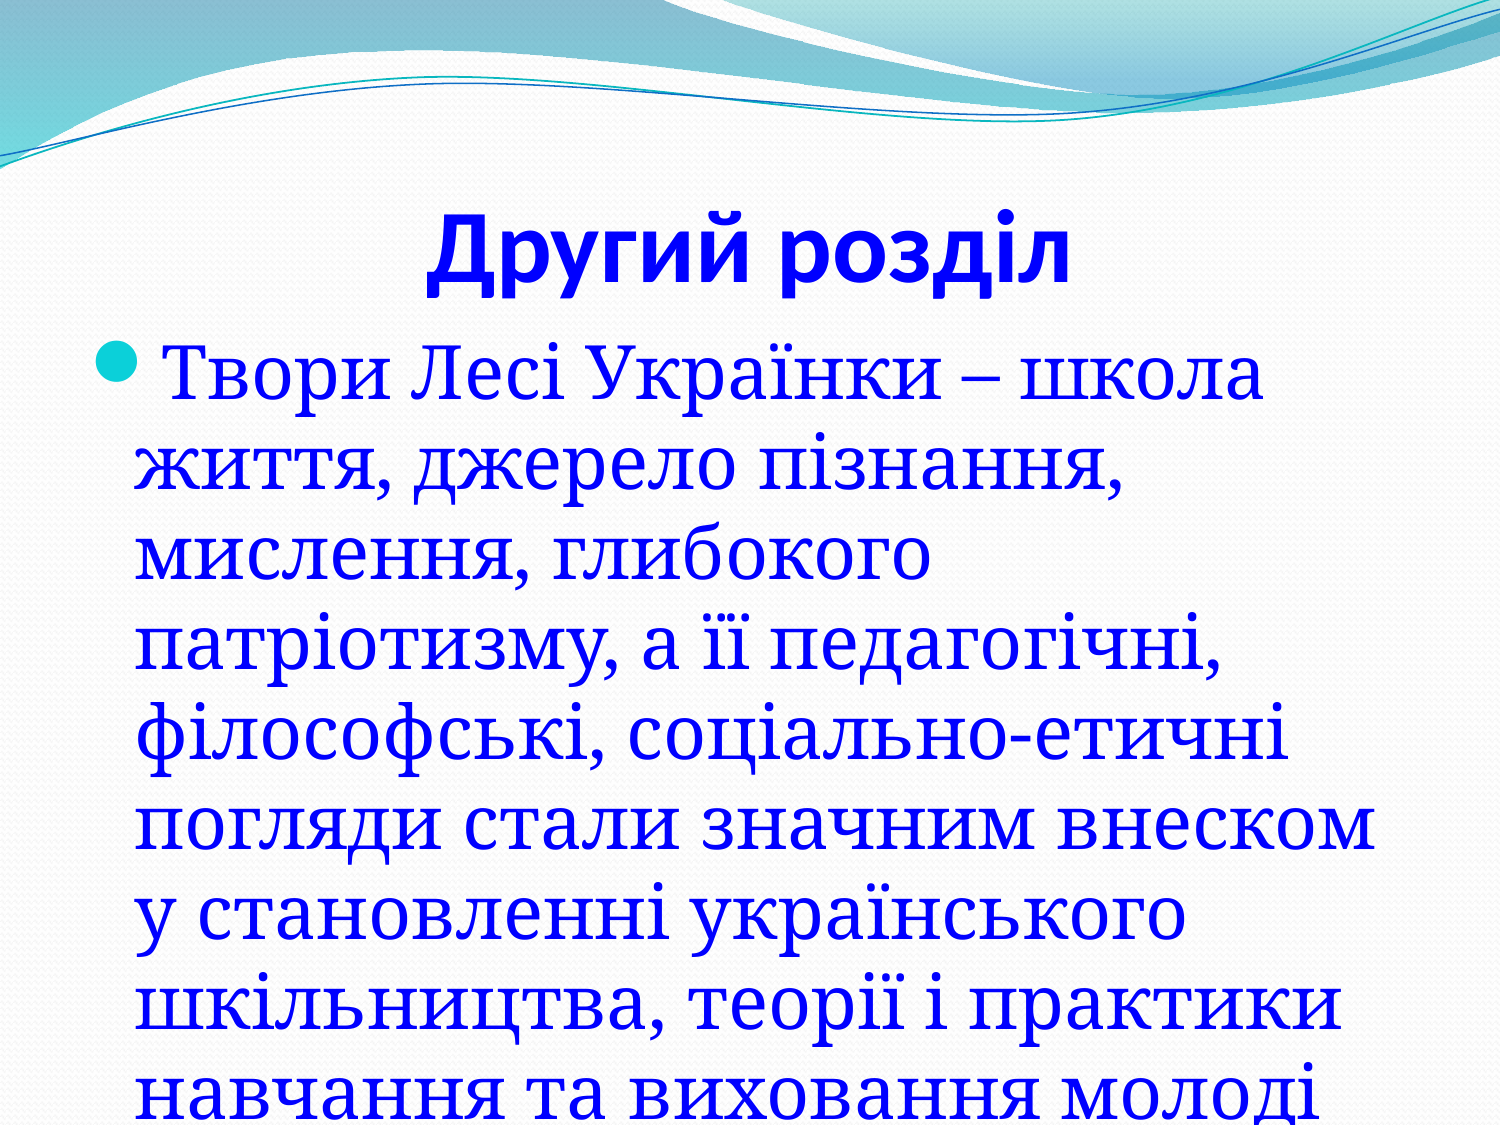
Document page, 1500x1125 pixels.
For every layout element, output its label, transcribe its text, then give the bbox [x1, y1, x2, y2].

list Твори Лесі Українки – школа життя, джерело пізнання, мислення, глибокого патріотизму, а її педагогічні, філософські, соціально-етичні погляди стали значним внеском у становленні українського шкільництва, теорії і практики навчання та виховання молоді [75, 317, 1425, 1038]
title Другий розділ [75, 115, 1425, 303]
